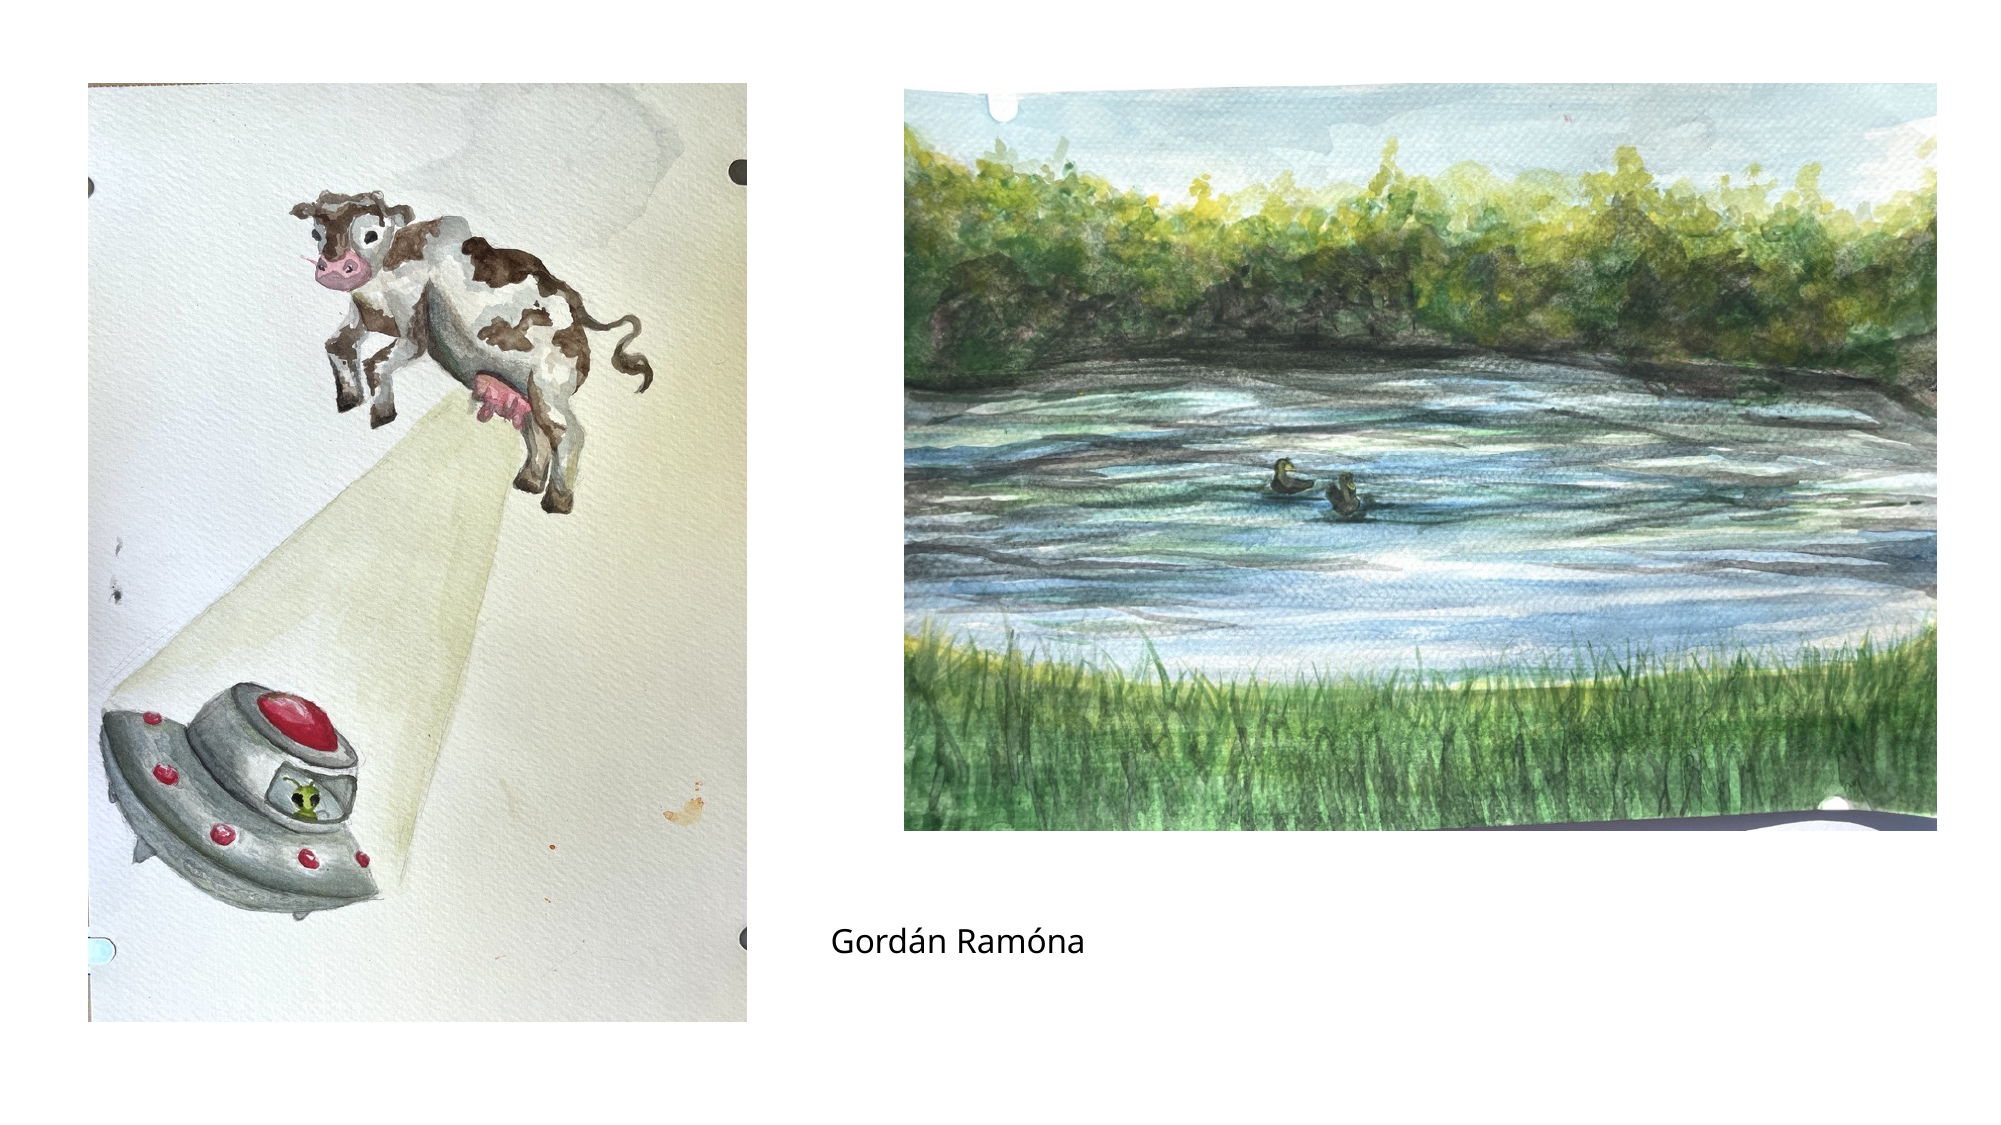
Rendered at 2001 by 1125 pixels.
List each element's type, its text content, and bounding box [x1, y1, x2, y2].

picture [904, 83, 1937, 831]
picture [88, 83, 747, 1022]
text_box Gordán Ramóna [815, 913, 1285, 968]
